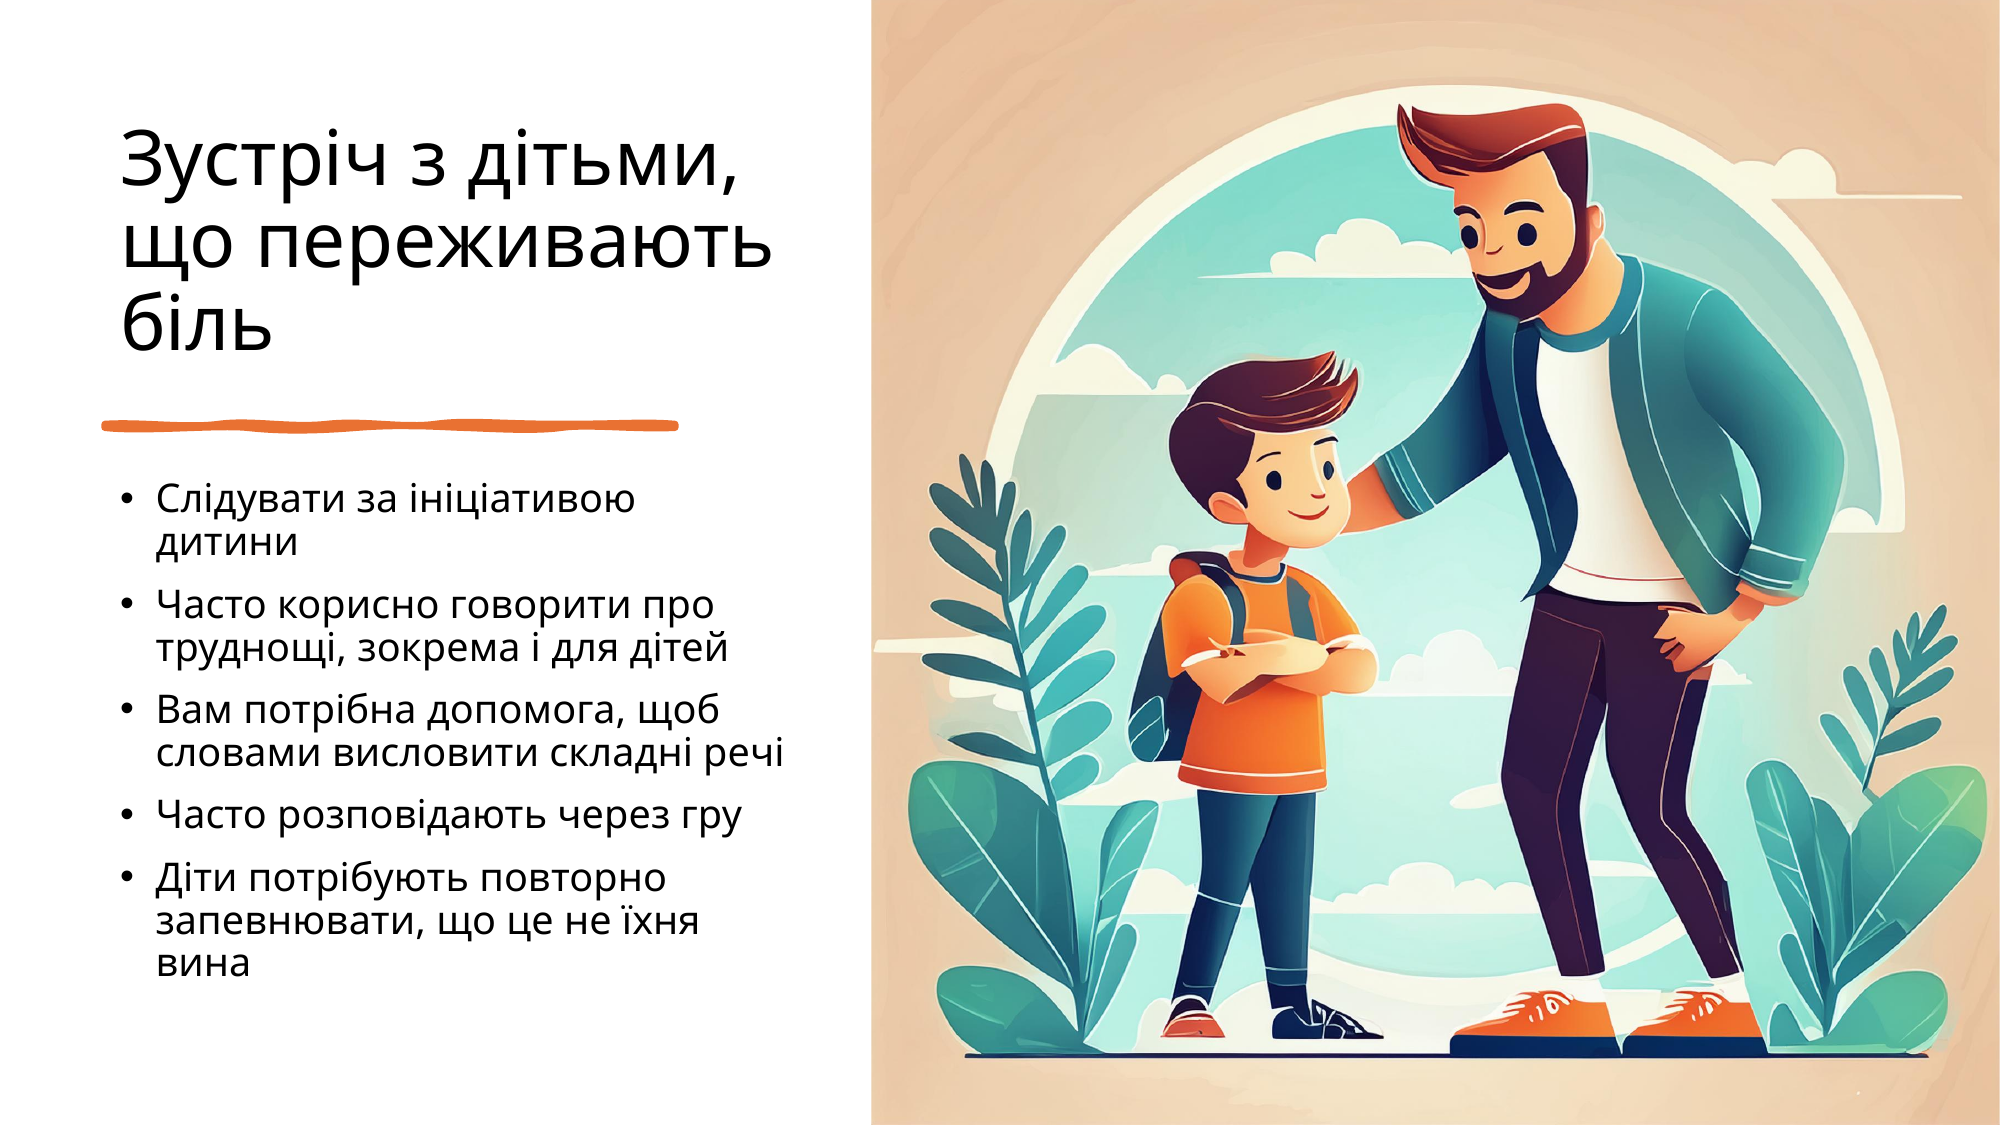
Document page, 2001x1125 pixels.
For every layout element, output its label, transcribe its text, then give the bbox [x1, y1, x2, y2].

text_box [103, 420, 677, 432]
title Зустріч з дітьми, що переживають біль [105, 53, 822, 375]
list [870, 0, 2000, 1125]
list Слідувати за ініціативою дитини Часто корисно говорити про труднощі, зокрема і для дітей Вам потрібна допомога, щоб словами висловити складні речі Часто розповідають через гру Діти потрібують повторно запевнювати, що це не їхня вина [105, 471, 802, 1016]
text_box [0, 0, 870, 1125]
